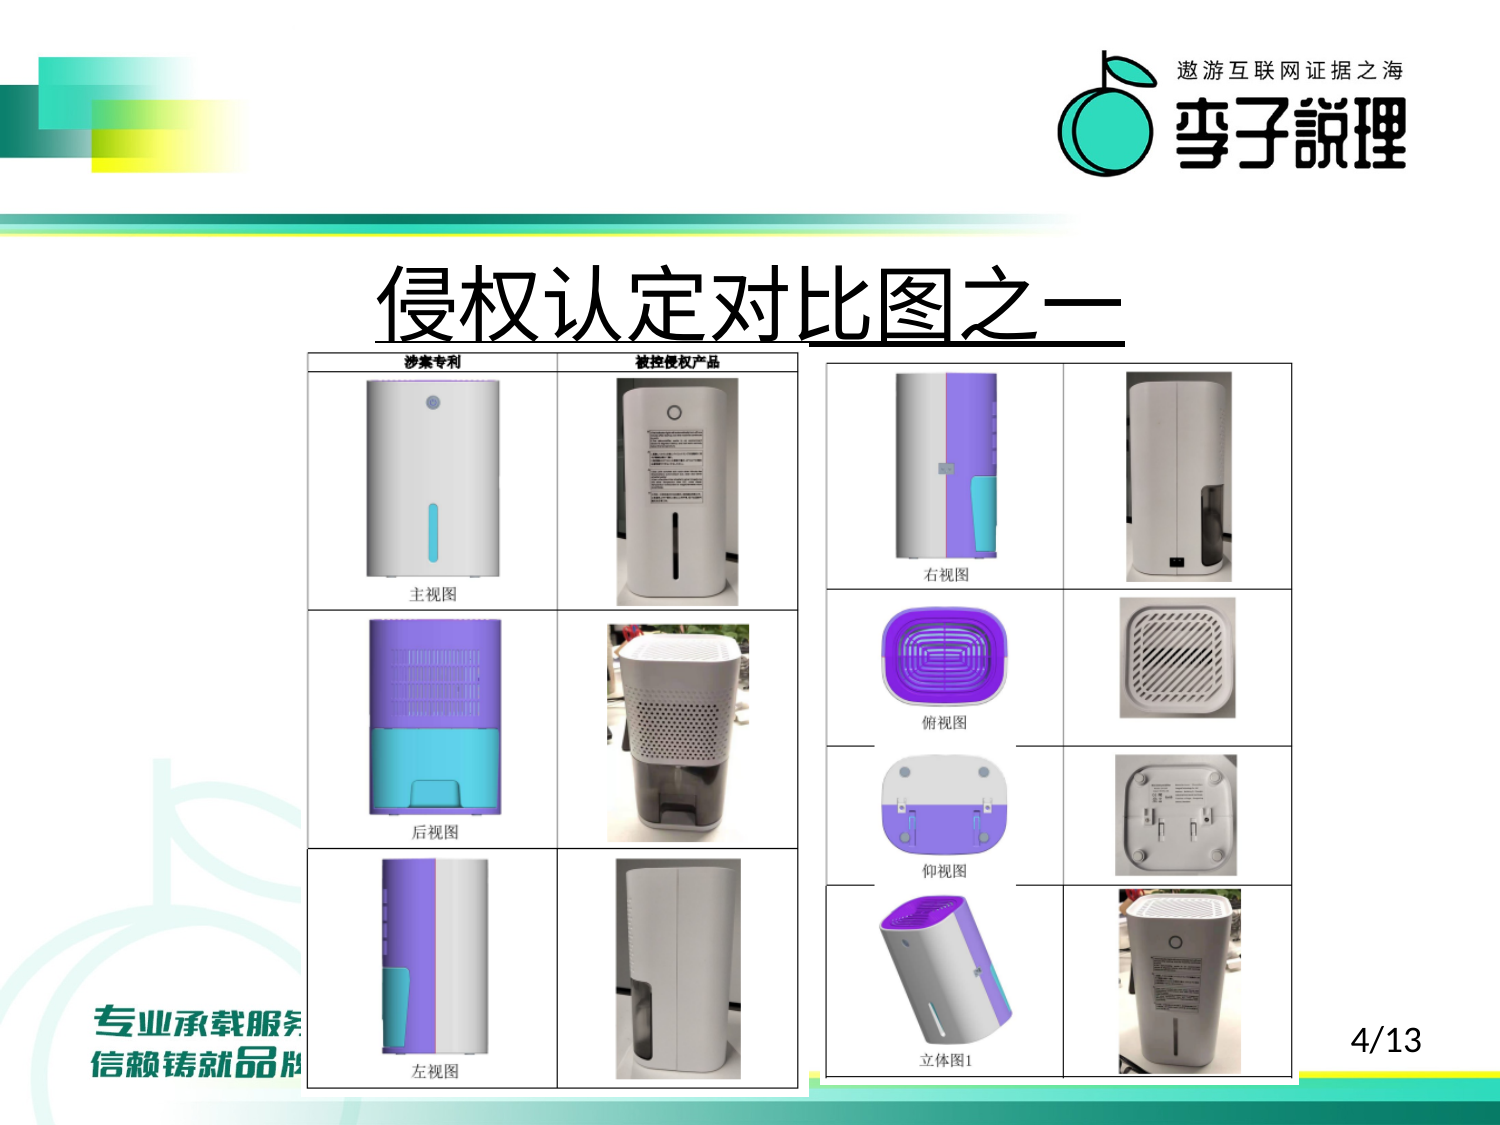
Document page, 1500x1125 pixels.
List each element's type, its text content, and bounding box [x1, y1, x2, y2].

title 侵权认定对比图之一 [75, 208, 1425, 396]
text_box 4/13 [1335, 1007, 1500, 1068]
picture [0, 0, 1500, 1125]
